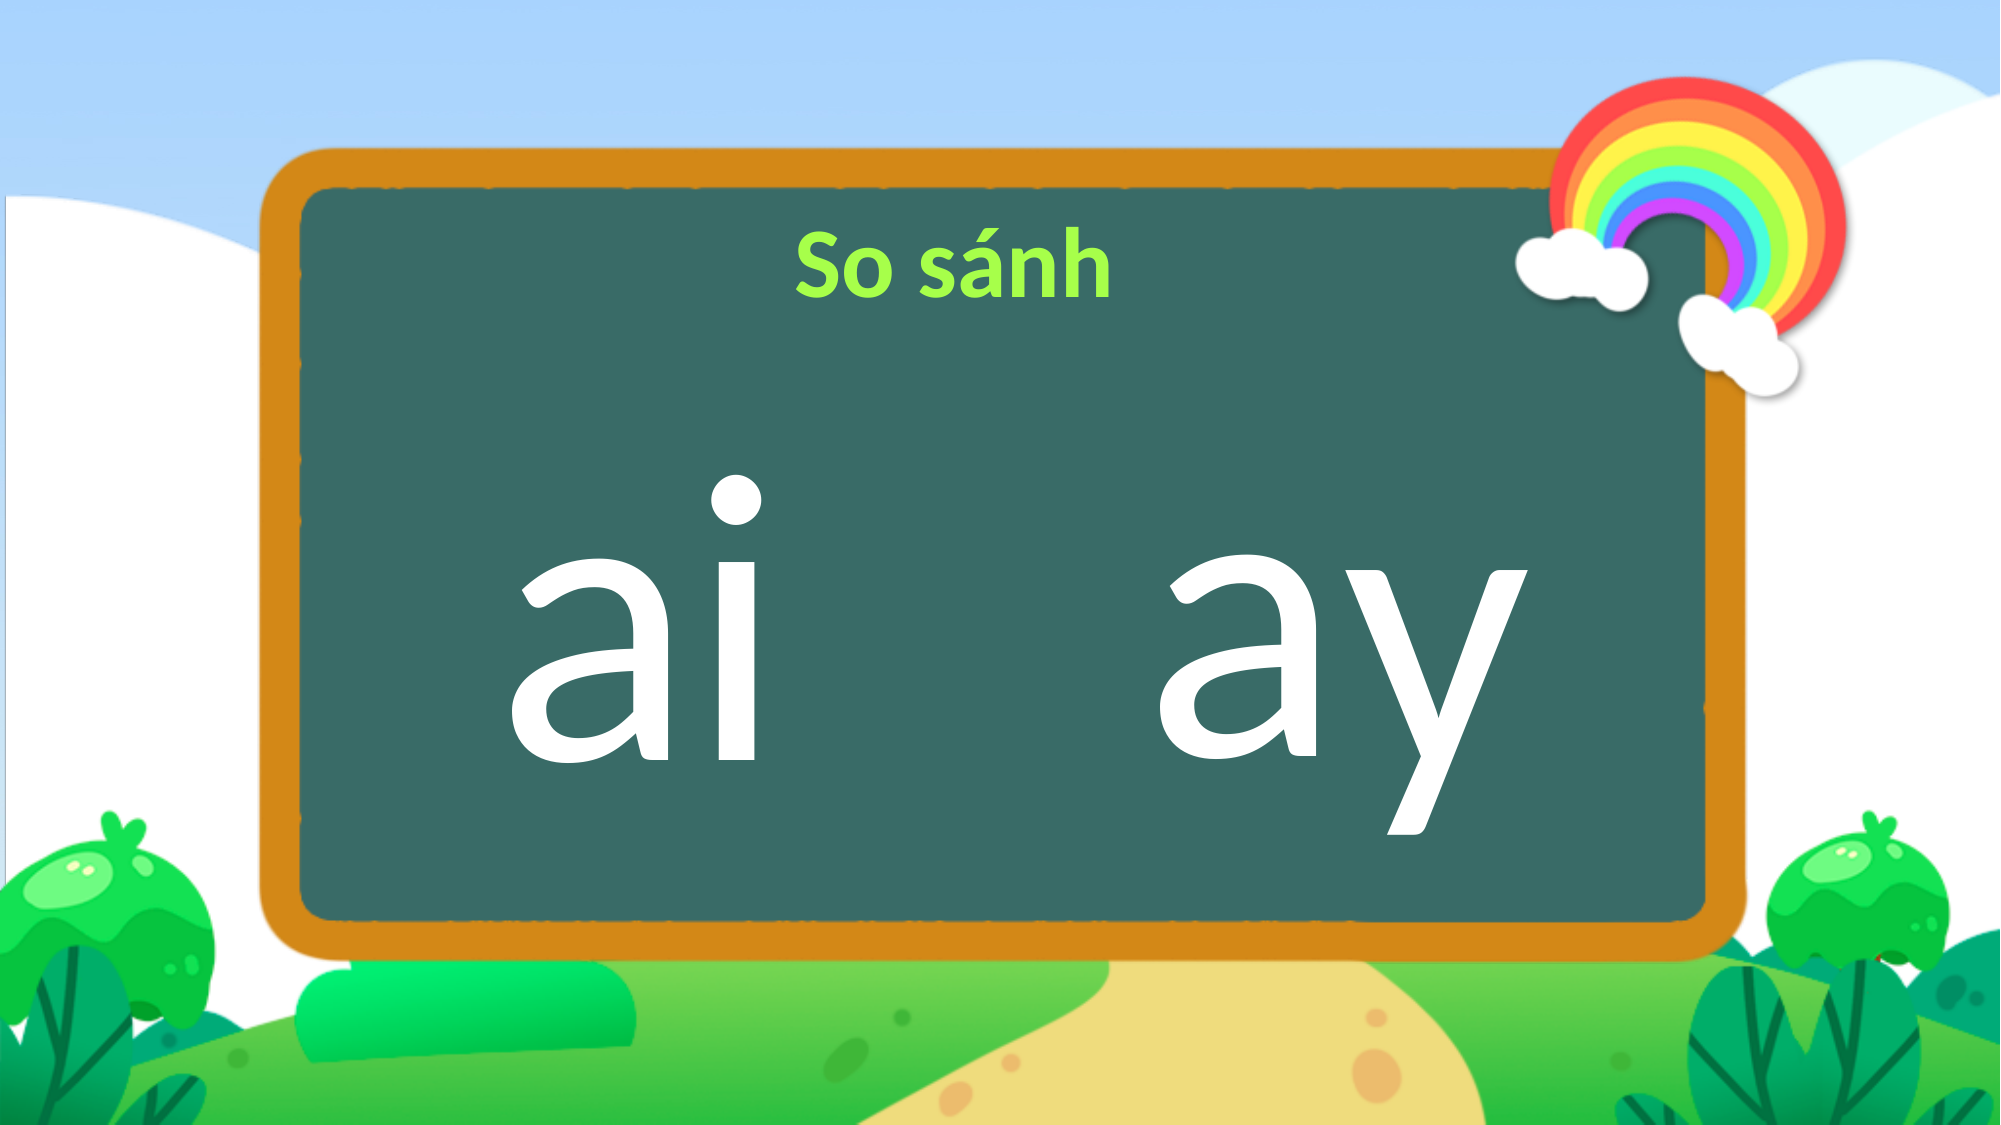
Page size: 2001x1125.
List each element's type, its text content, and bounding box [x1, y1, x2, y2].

text_box a [481, 338, 674, 852]
text_box y [1329, 347, 1547, 860]
text_box a [1129, 334, 1358, 847]
picture [0, 0, 2000, 1125]
text_box i [674, 338, 800, 852]
text_box So sánh [779, 190, 1153, 325]
